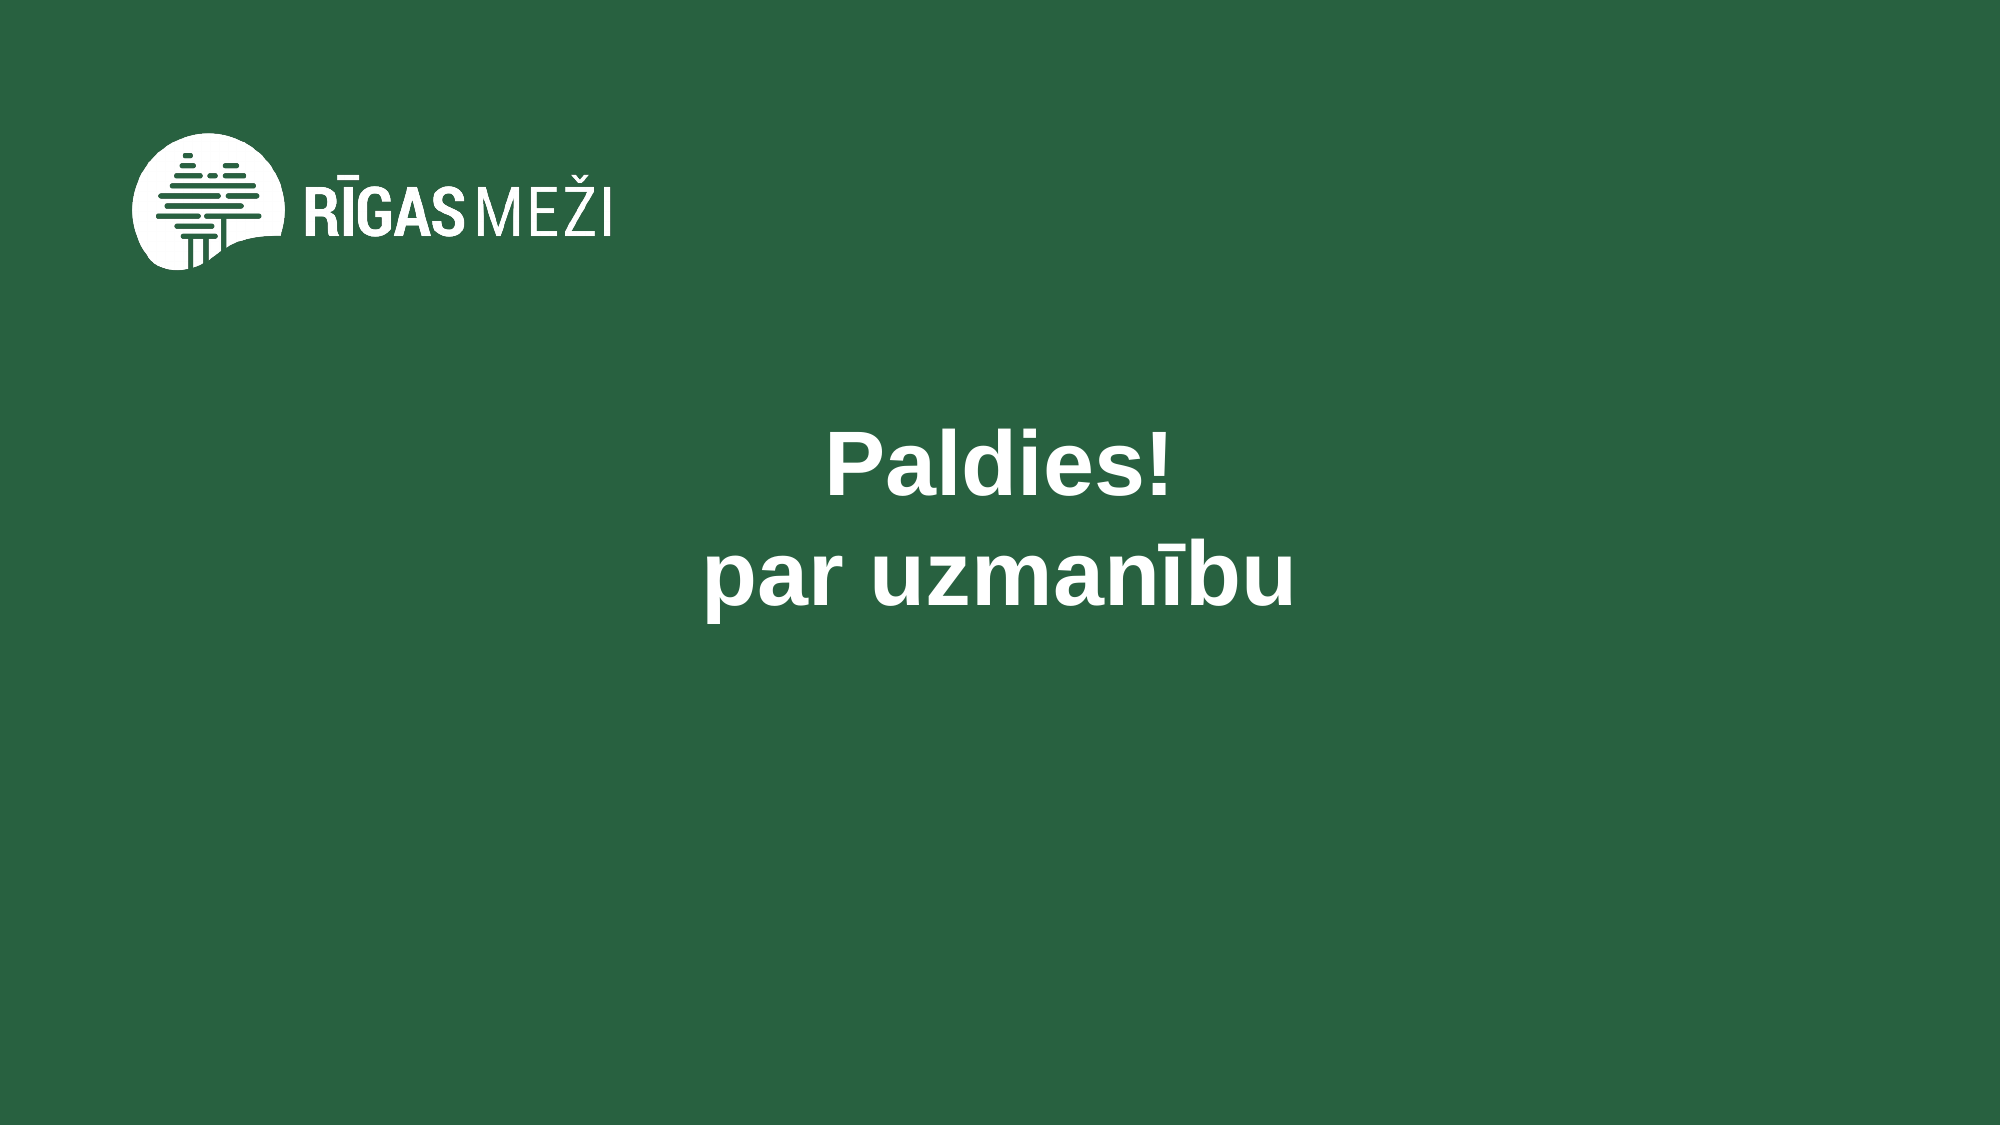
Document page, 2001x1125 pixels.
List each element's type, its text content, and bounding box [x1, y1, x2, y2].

picture [103, 112, 639, 291]
list Paldies! par uzmanību [452, 396, 1548, 634]
